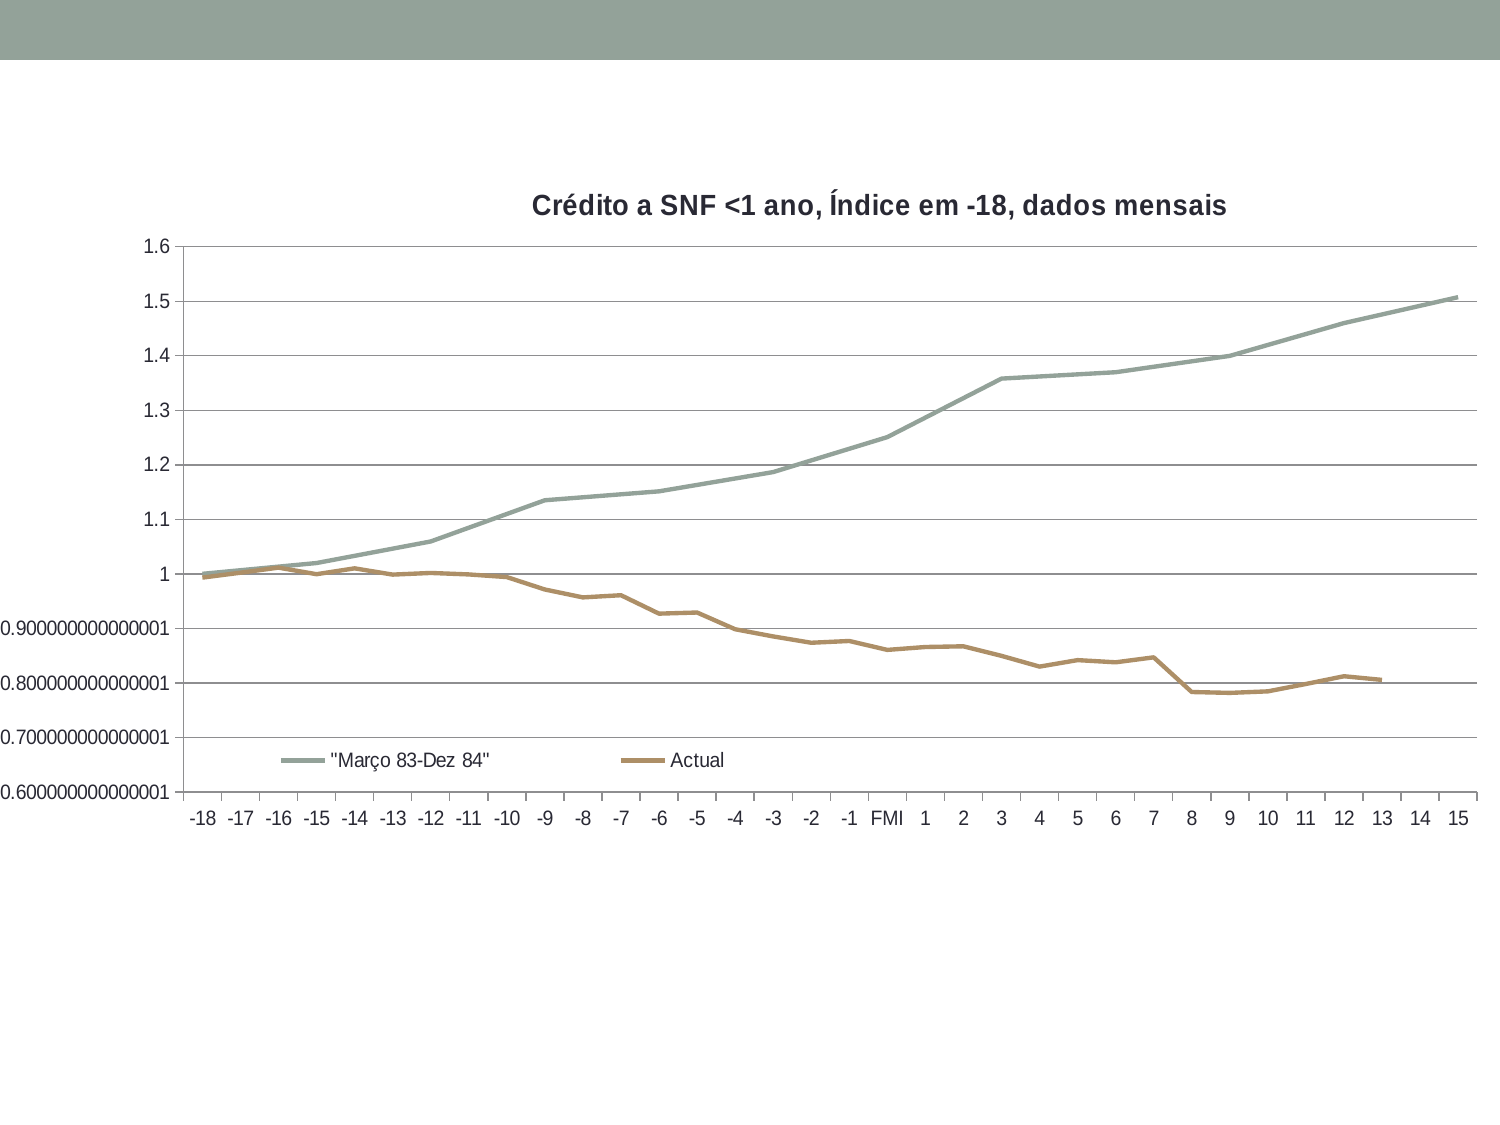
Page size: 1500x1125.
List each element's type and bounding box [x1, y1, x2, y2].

chart [0, 179, 1500, 946]
